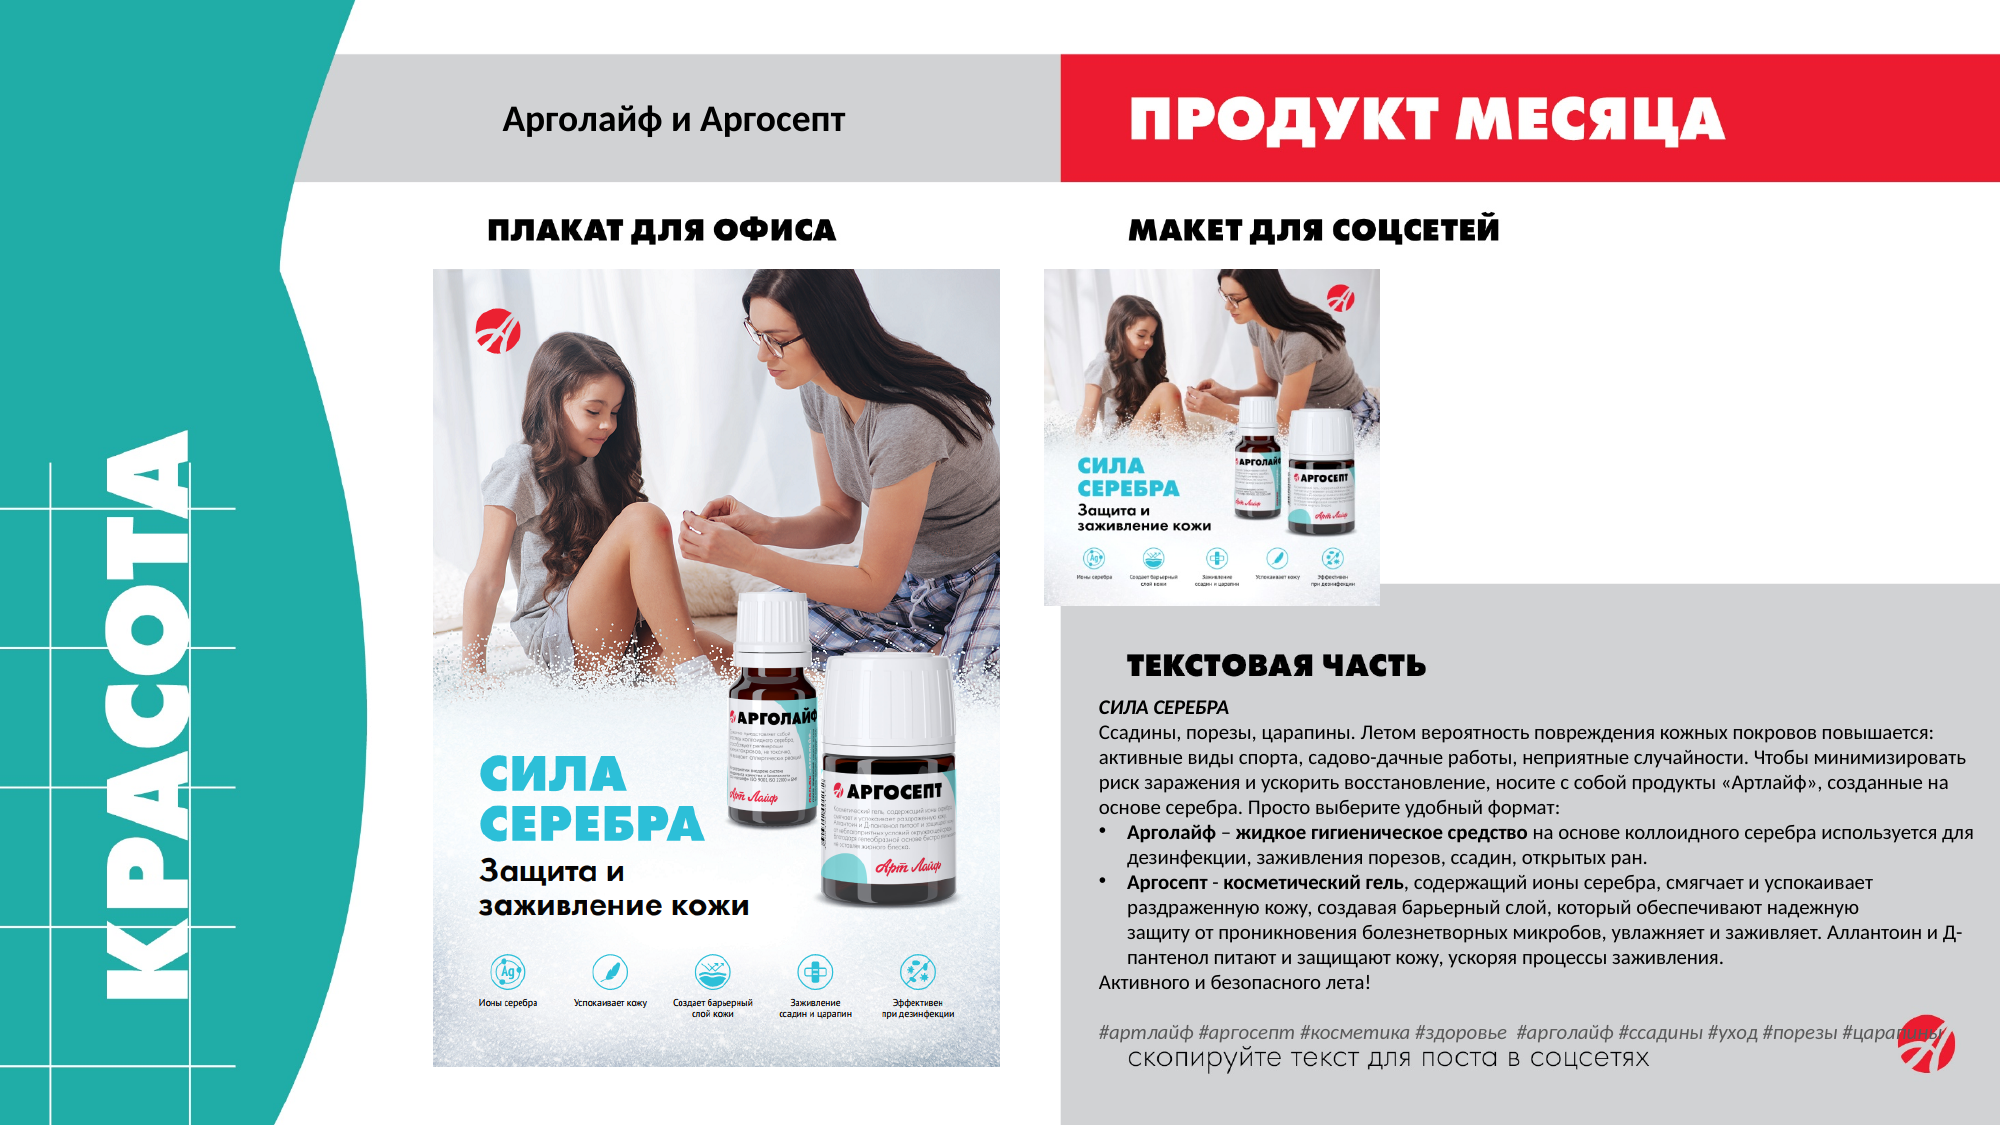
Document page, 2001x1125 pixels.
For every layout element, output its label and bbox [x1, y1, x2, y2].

text_box [433, 269, 1000, 1067]
picture [0, 0, 2000, 1125]
